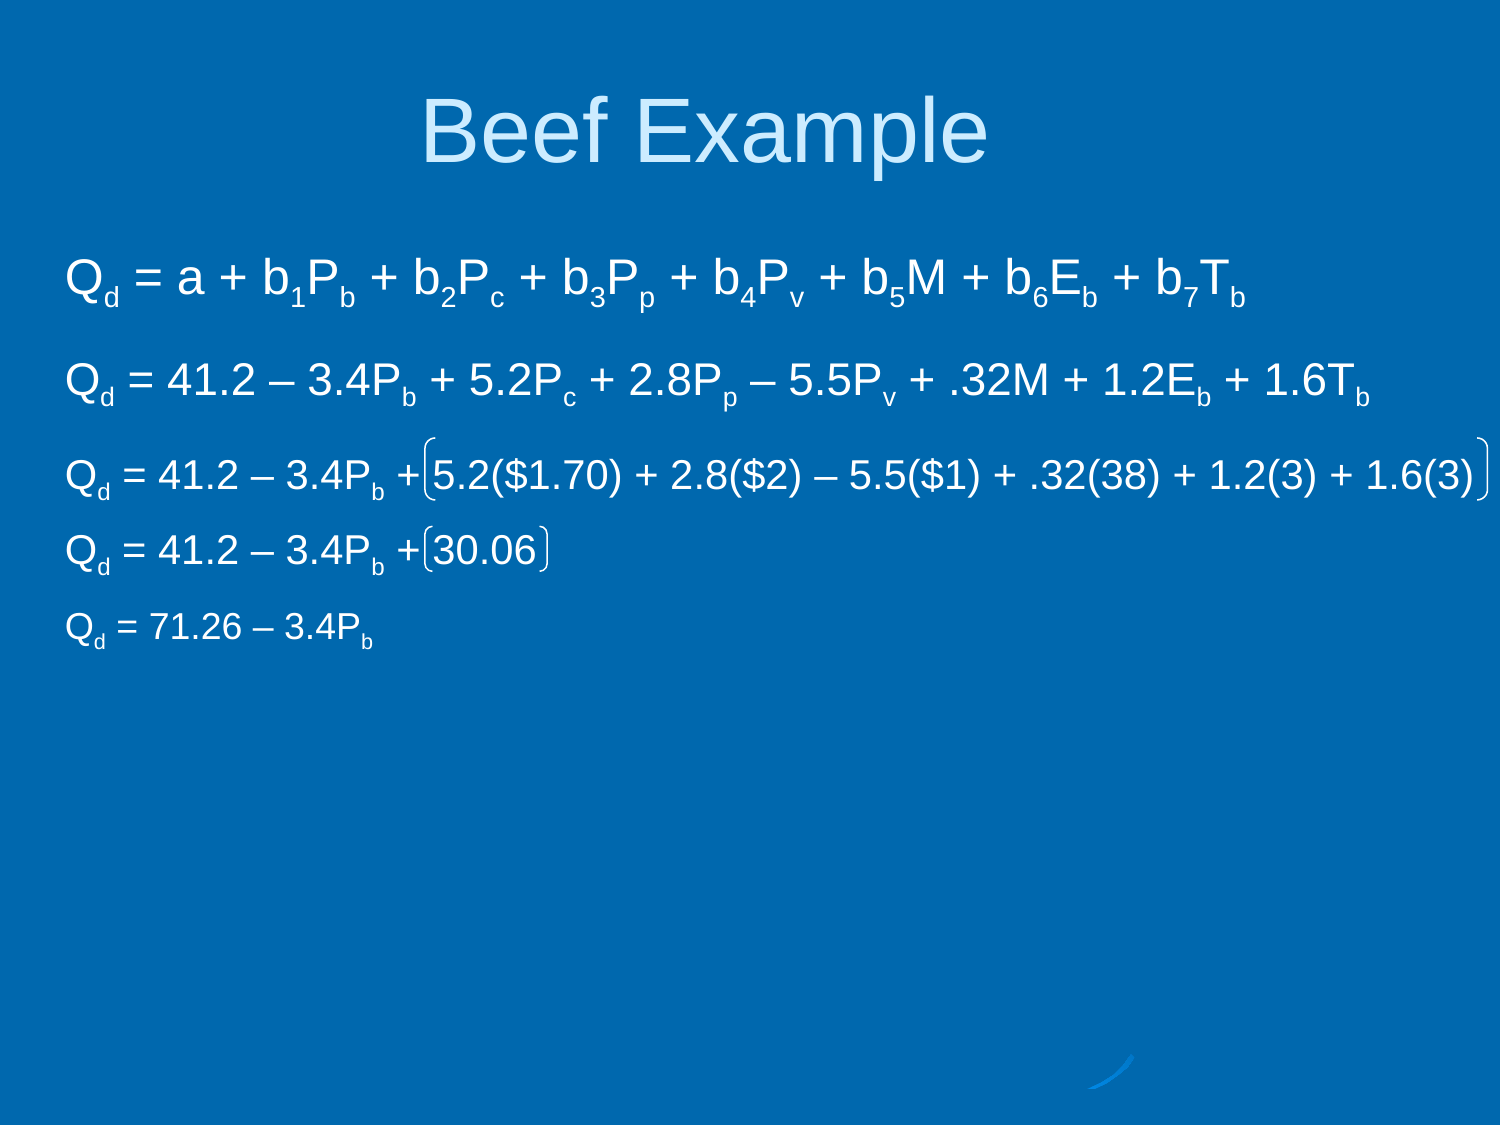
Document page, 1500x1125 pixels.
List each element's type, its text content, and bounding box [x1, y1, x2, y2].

title Beef Example [30, 32, 1381, 220]
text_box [49, 437, 1500, 506]
text_box Qd = 41.2 – 3.4Pb + 5.2Pc + 2.8Pp – 5.5Pv + .32M + 1.2Eb + 1.6Tb [50, 341, 1438, 419]
text_box Qd = 71.26 – 3.4Pb [50, 594, 402, 661]
text_box Qd = a + b1Pb + b2Pc + b3Pp + b4Pv + b5M + b6Eb + b7Tb [50, 237, 1375, 321]
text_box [49, 515, 701, 581]
